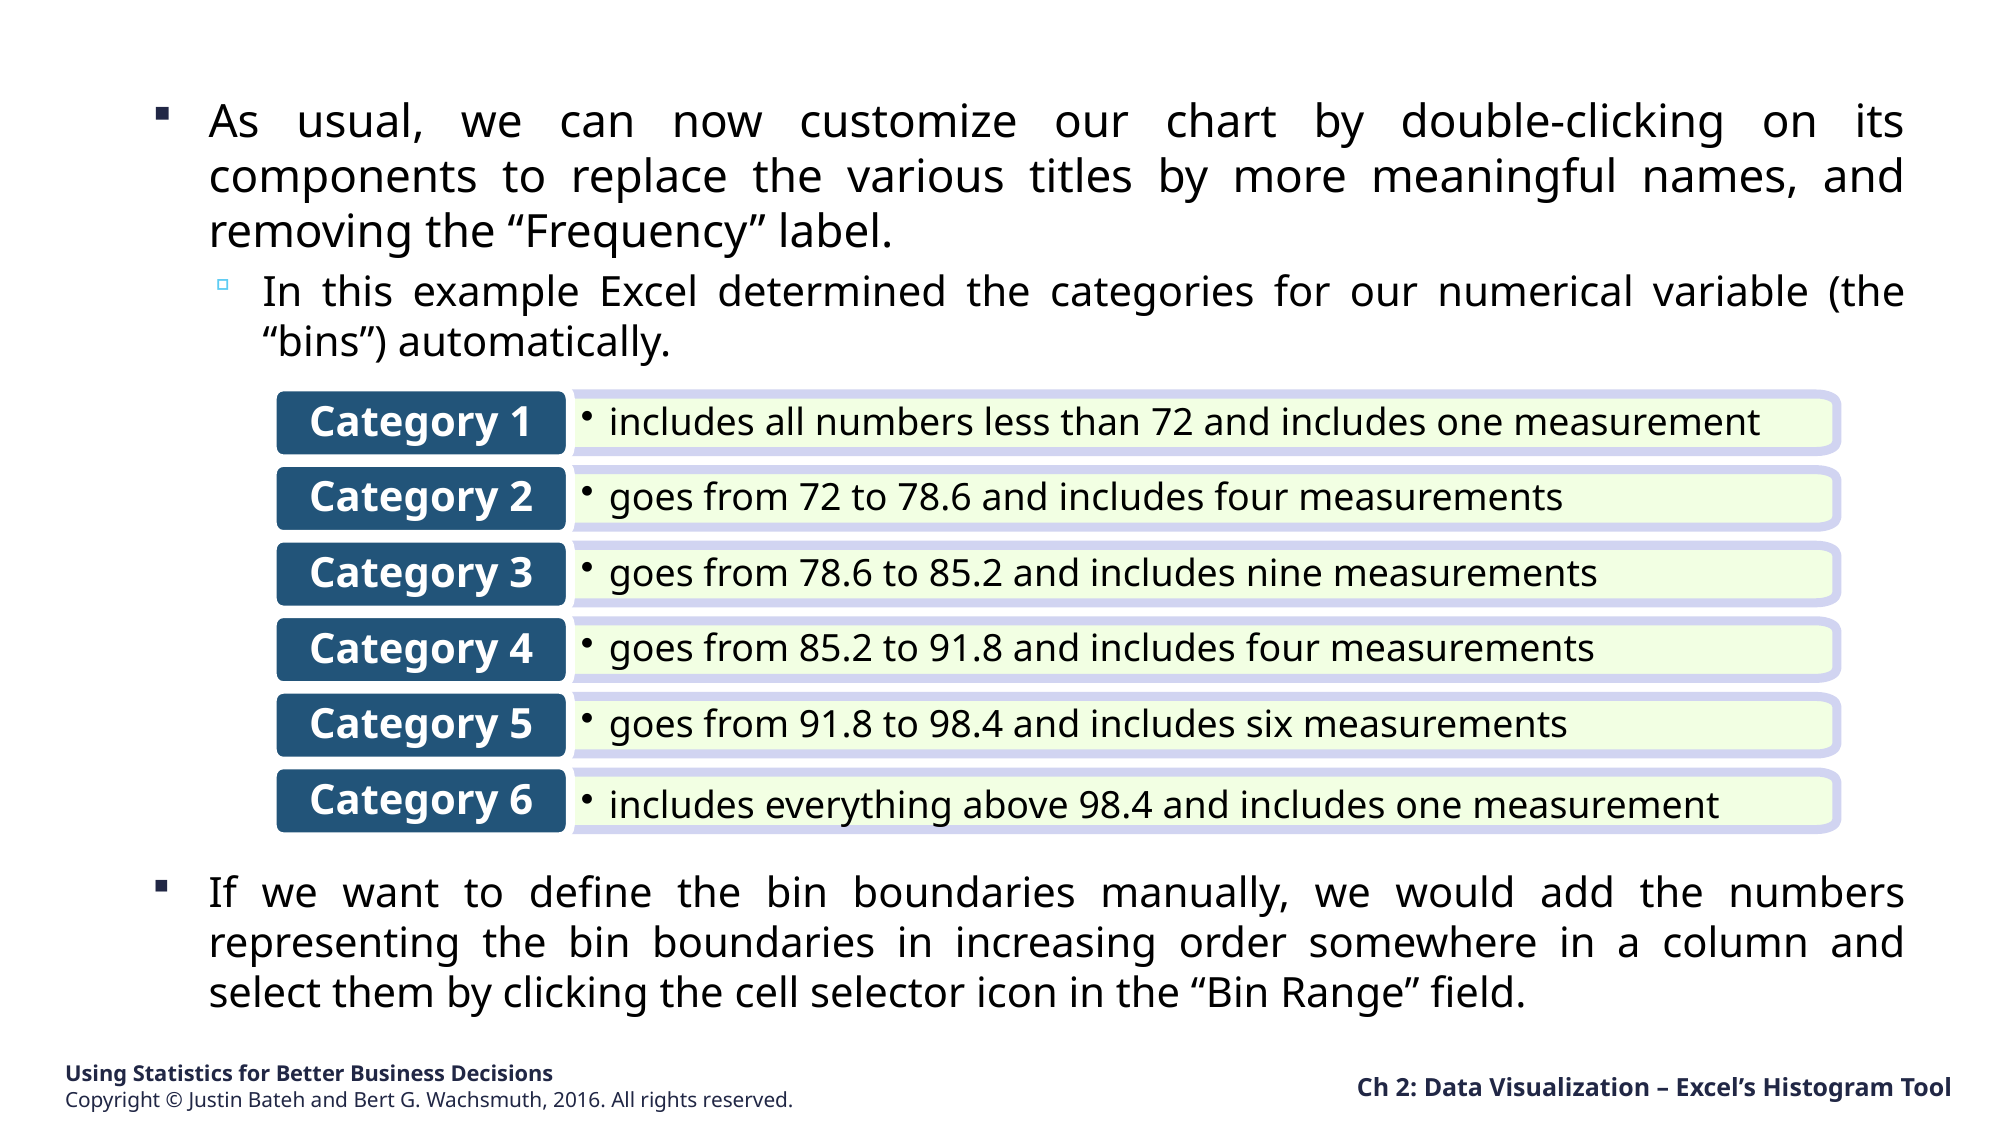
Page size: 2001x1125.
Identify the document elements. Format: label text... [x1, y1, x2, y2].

list As usual, we can now customize our chart by double-clicking on its components to replace the various titles by more meaningful names, and removing the “Frequency” label. In this example Excel determined the categories for our numerical variable (the “bins”) automatically. If we want to define the bin boundaries manually, we would add the numbers representing the bin boundaries in increasing order somewhere in a column and select them by clicking the cell selector icon in the “Bin Range” field. [126, 83, 1922, 955]
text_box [271, 386, 1838, 838]
text_box Ch 2: Data Visualization – Excel’s Histogram Tool [846, 1064, 1968, 1110]
